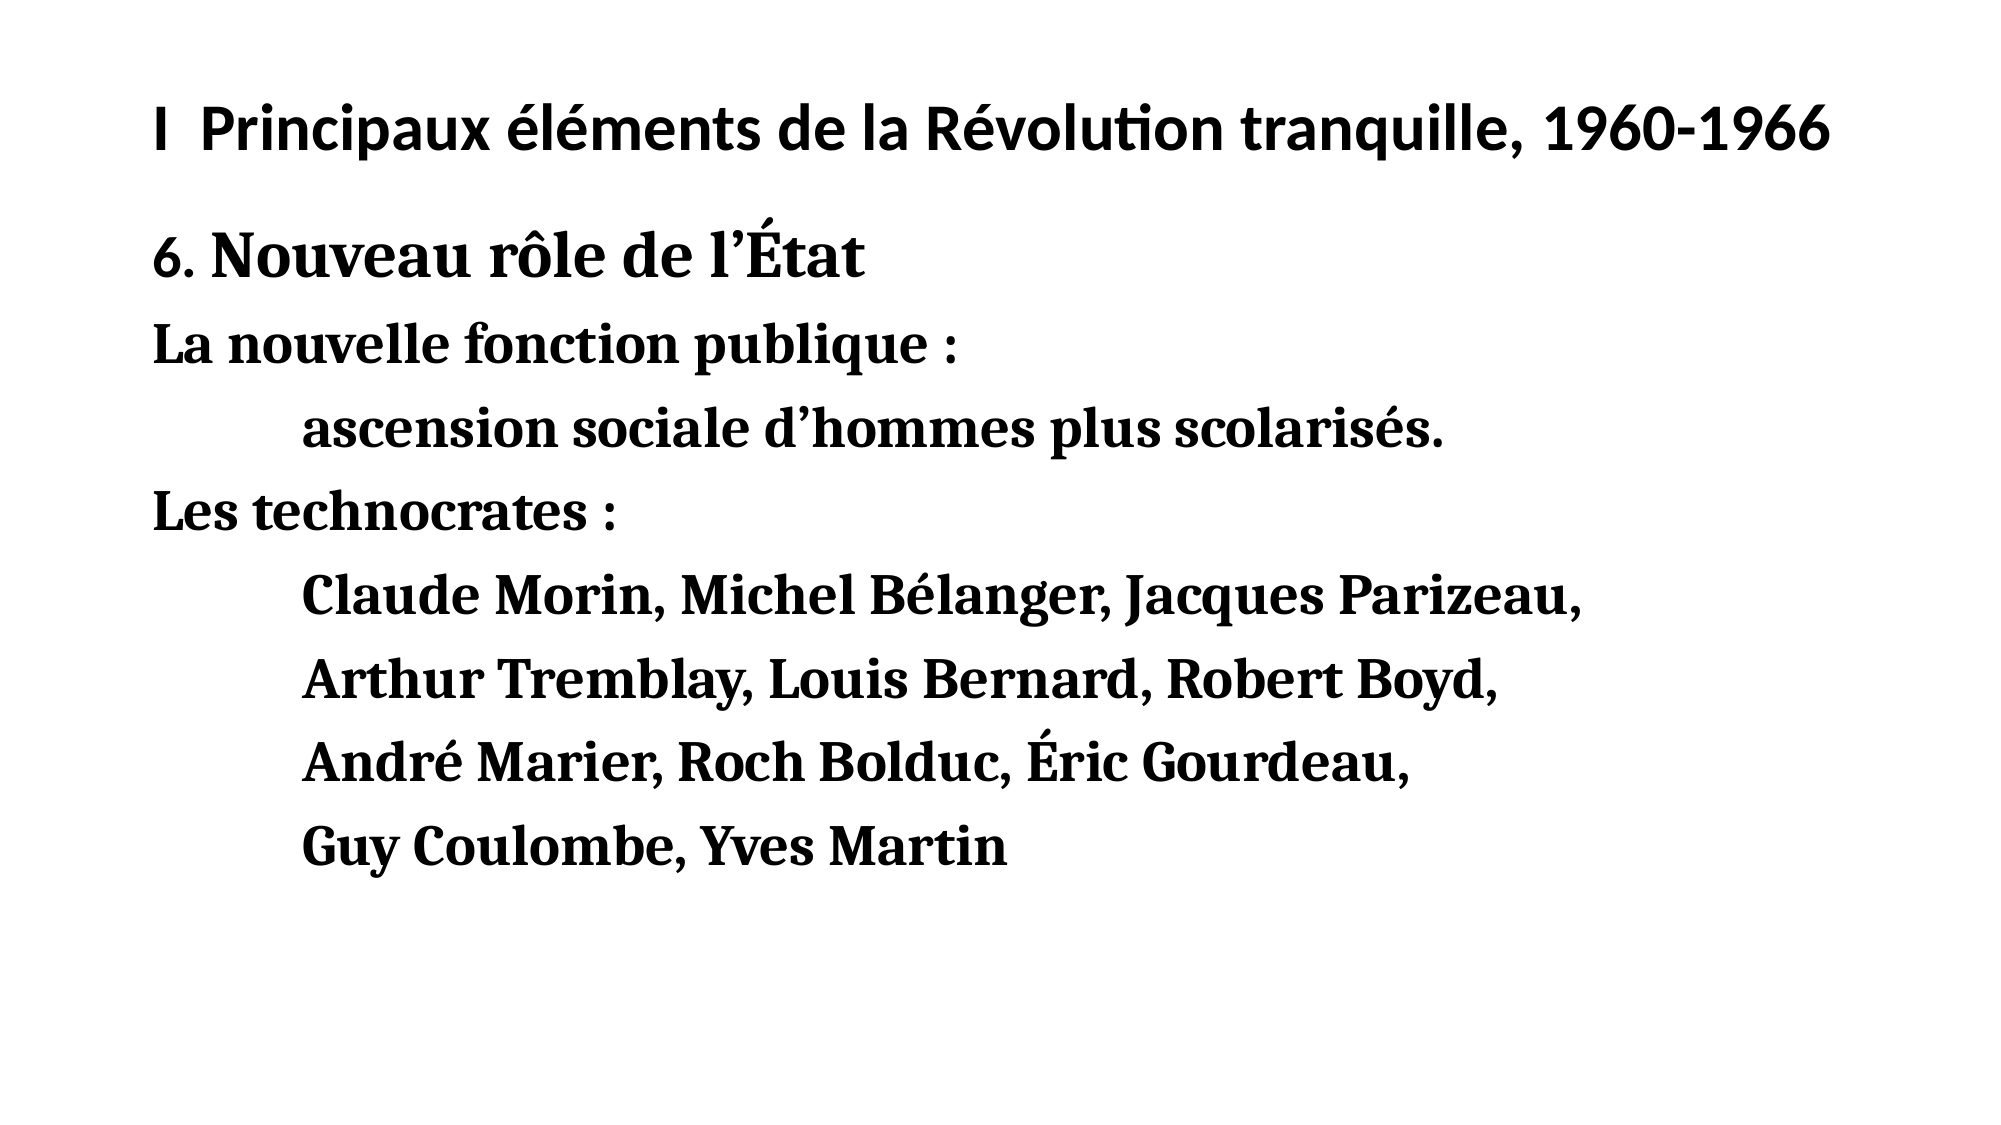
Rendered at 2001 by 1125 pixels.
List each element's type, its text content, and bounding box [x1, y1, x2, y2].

list 6. Nouveau rôle de l’État La nouvelle fonction publique : ascension sociale d’hommes plus scolarisés. Les technocrates : Claude Morin, Michel Bélanger, Jacques Parizeau, Arthur Tremblay, Louis Bernard, Robert Boyd, André Marier, Roch Bolduc, Éric Gourdeau, Guy Coulombe, Yves Martin [137, 212, 1863, 981]
title I Principaux éléments de la Révolution tranquille, 1960-1966 [137, 59, 1863, 212]
